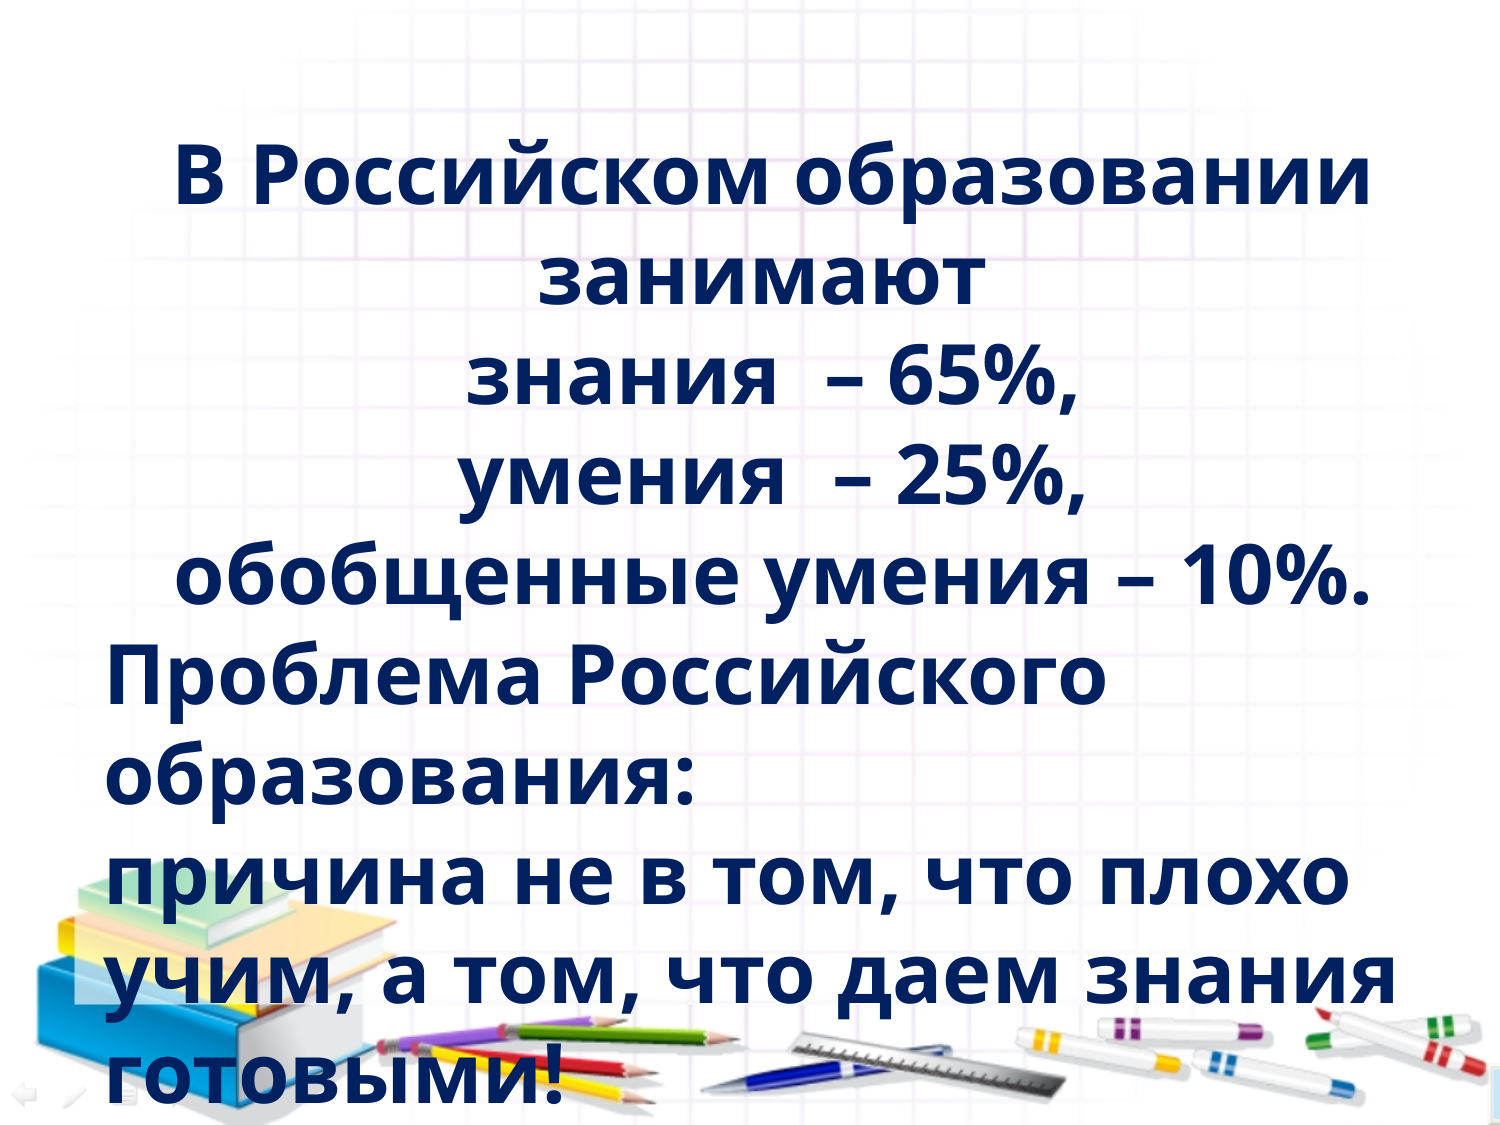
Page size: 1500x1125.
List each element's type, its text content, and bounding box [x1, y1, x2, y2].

picture [0, 0, 1500, 1125]
text_box В Российском образовании занимают знания – 65%, умения – 25%, обобщенные умения – 10%. Проблема Российского образования: причина не в том, что плохо учим, а том, что даем знания готовыми! [88, 113, 1459, 1125]
